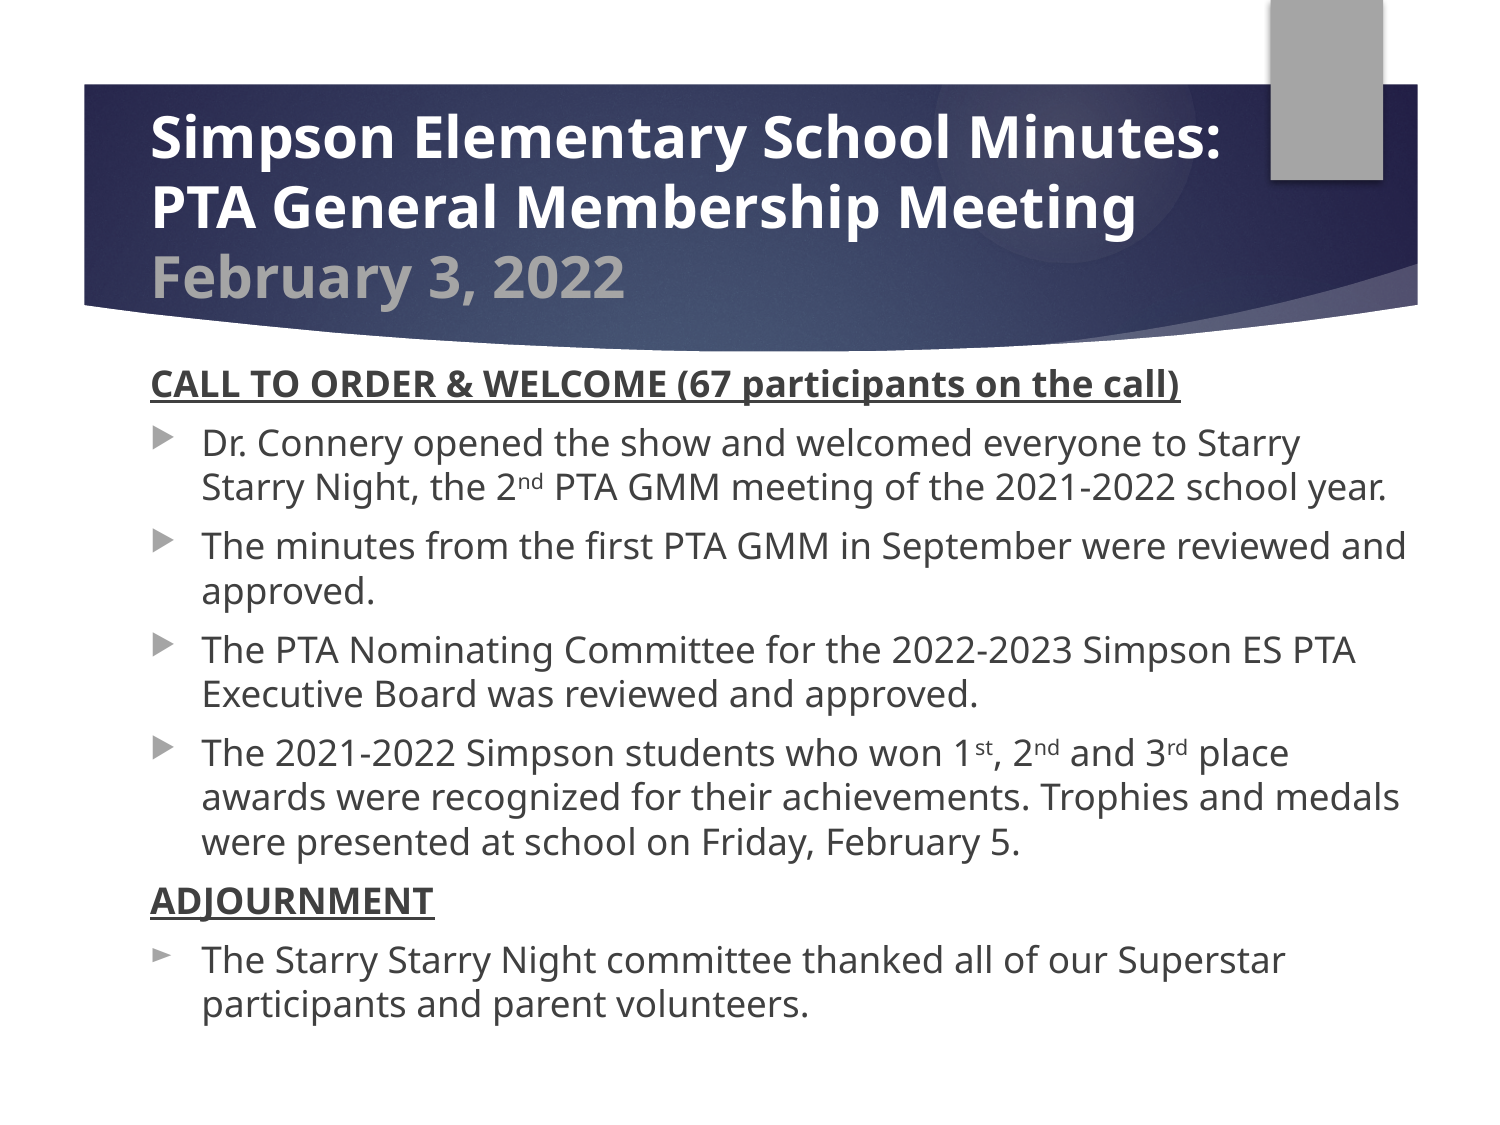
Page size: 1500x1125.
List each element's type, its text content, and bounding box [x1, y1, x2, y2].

title Simpson Elementary School Minutes: PTA General Membership Meeting February 3, 2022 [134, 146, 1500, 264]
list CALL TO ORDER & WELCOME (67 participants on the call) Dr. Connery opened the show and welcomed everyone to Starry Starry Night, the 2nd PTA GMM meeting of the 2021-2022 school year. The minutes from the first PTA GMM in September were reviewed and approved. The PTA Nominating Committee for the 2022-2023 Simpson ES PTA Executive Board was reviewed and approved. The 2021-2022 Simpson students who won 1st, 2nd and 3rd place awards were recognized for their achievements. Trophies and medals were presented at school on Friday, February 5. ADJOURNMENT The Starry Starry Night committee thanked all of our Superstar participants and parent volunteers. [134, 352, 1428, 1053]
